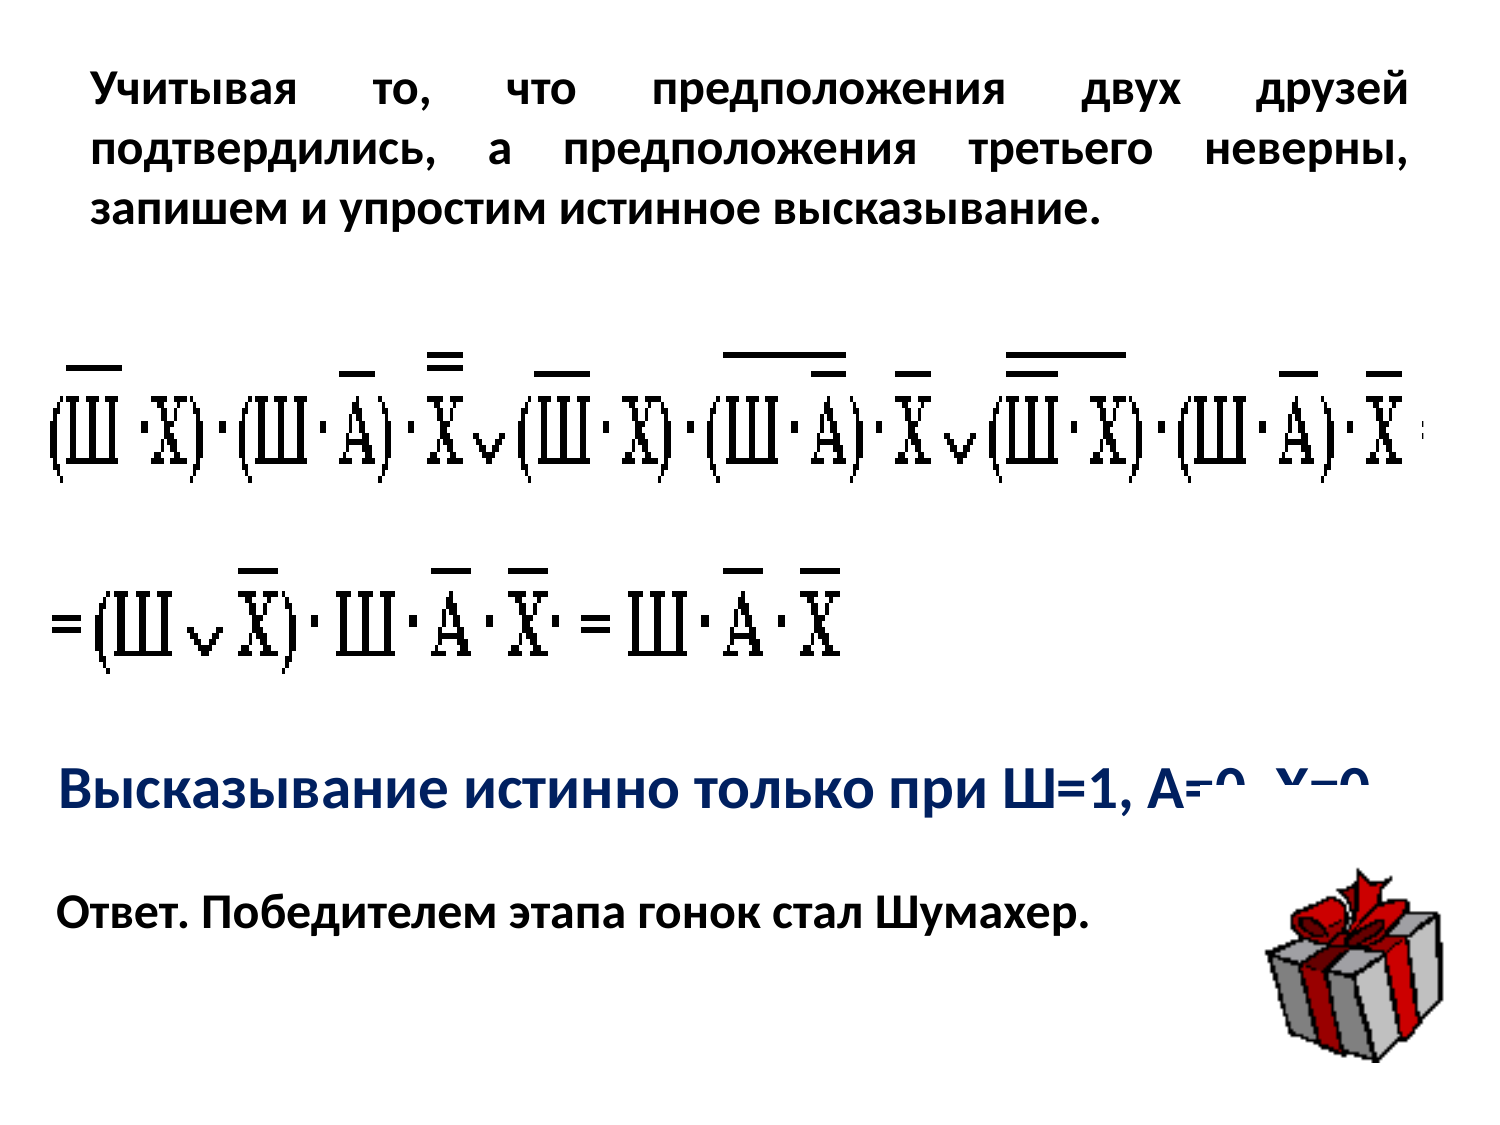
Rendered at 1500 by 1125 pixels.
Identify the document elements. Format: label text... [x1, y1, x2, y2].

list Высказывание истинно только при Ш=1, А=0, Х=0. [43, 739, 1459, 846]
picture [1199, 785, 1497, 1063]
text_box Ответ. Победителем этапа гонок стал Шумахер. [40, 870, 1194, 978]
title Учитывая то, что предположения двух друзей подтвердились, а предположения третьего неверны, запишем и упростим истинное высказывание. [75, 45, 1425, 244]
picture [41, 303, 1424, 729]
